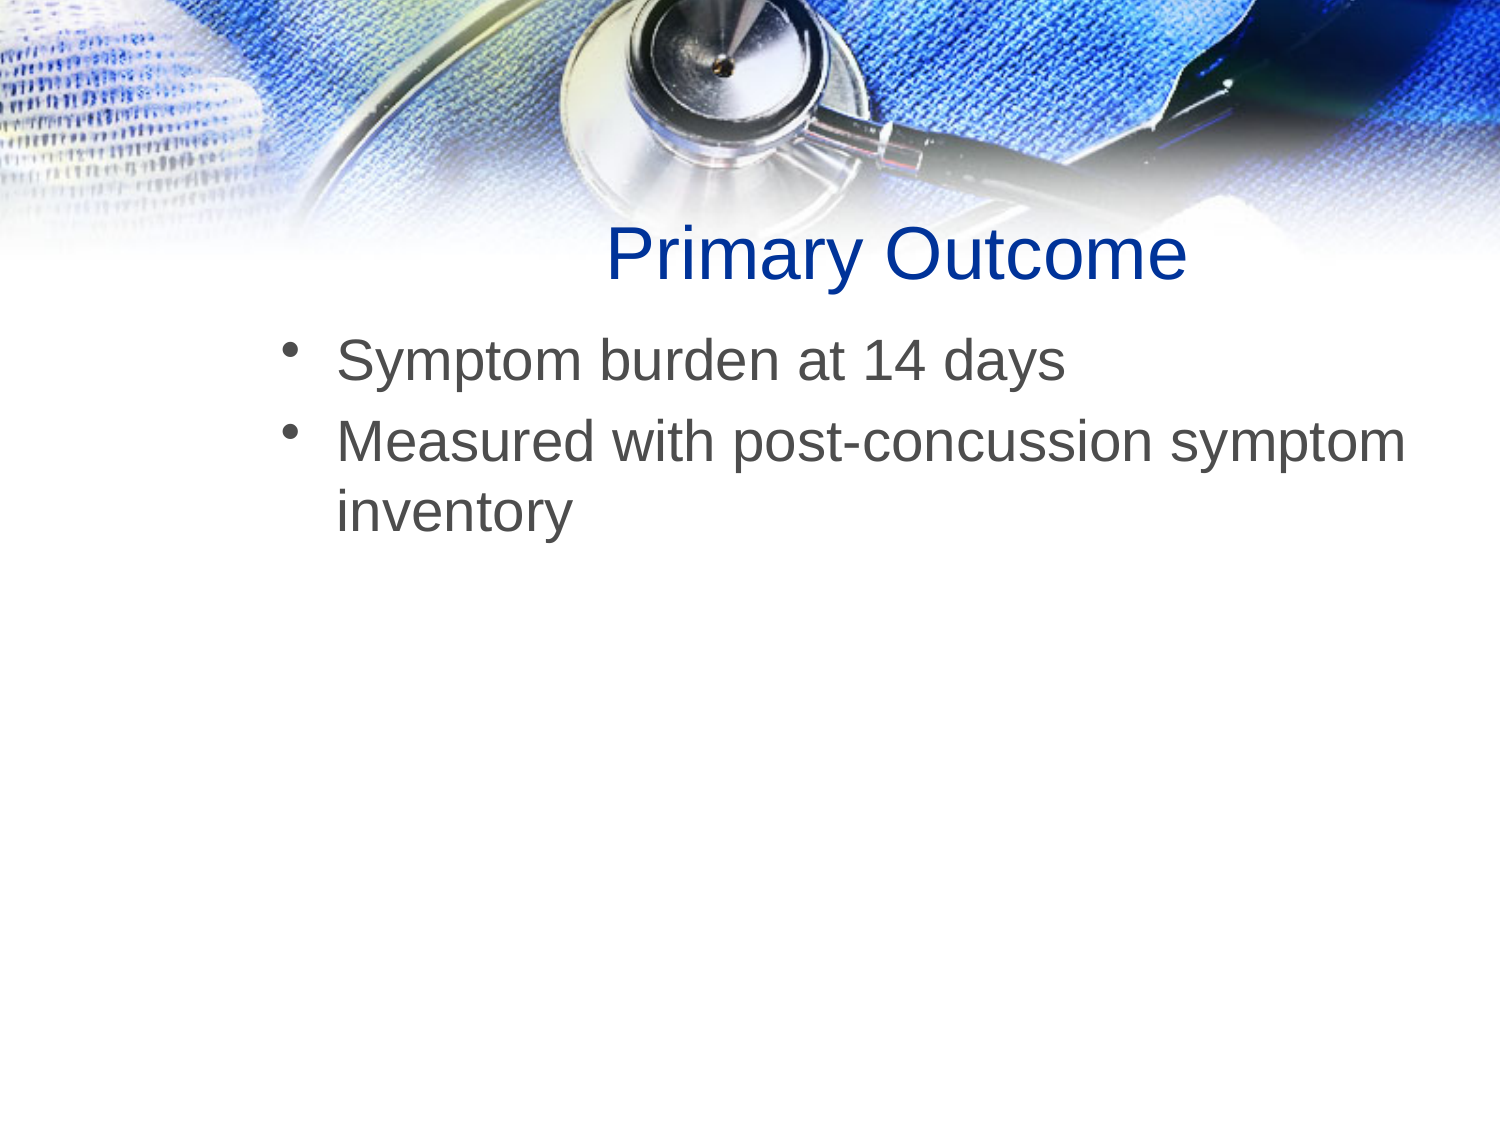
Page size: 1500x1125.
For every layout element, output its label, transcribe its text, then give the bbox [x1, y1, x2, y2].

title Primary Outcome [359, 207, 1436, 292]
list Symptom burden at 14 days Measured with post-concussion symptom inventory [265, 314, 1448, 1059]
picture [0, 0, 1500, 1125]
